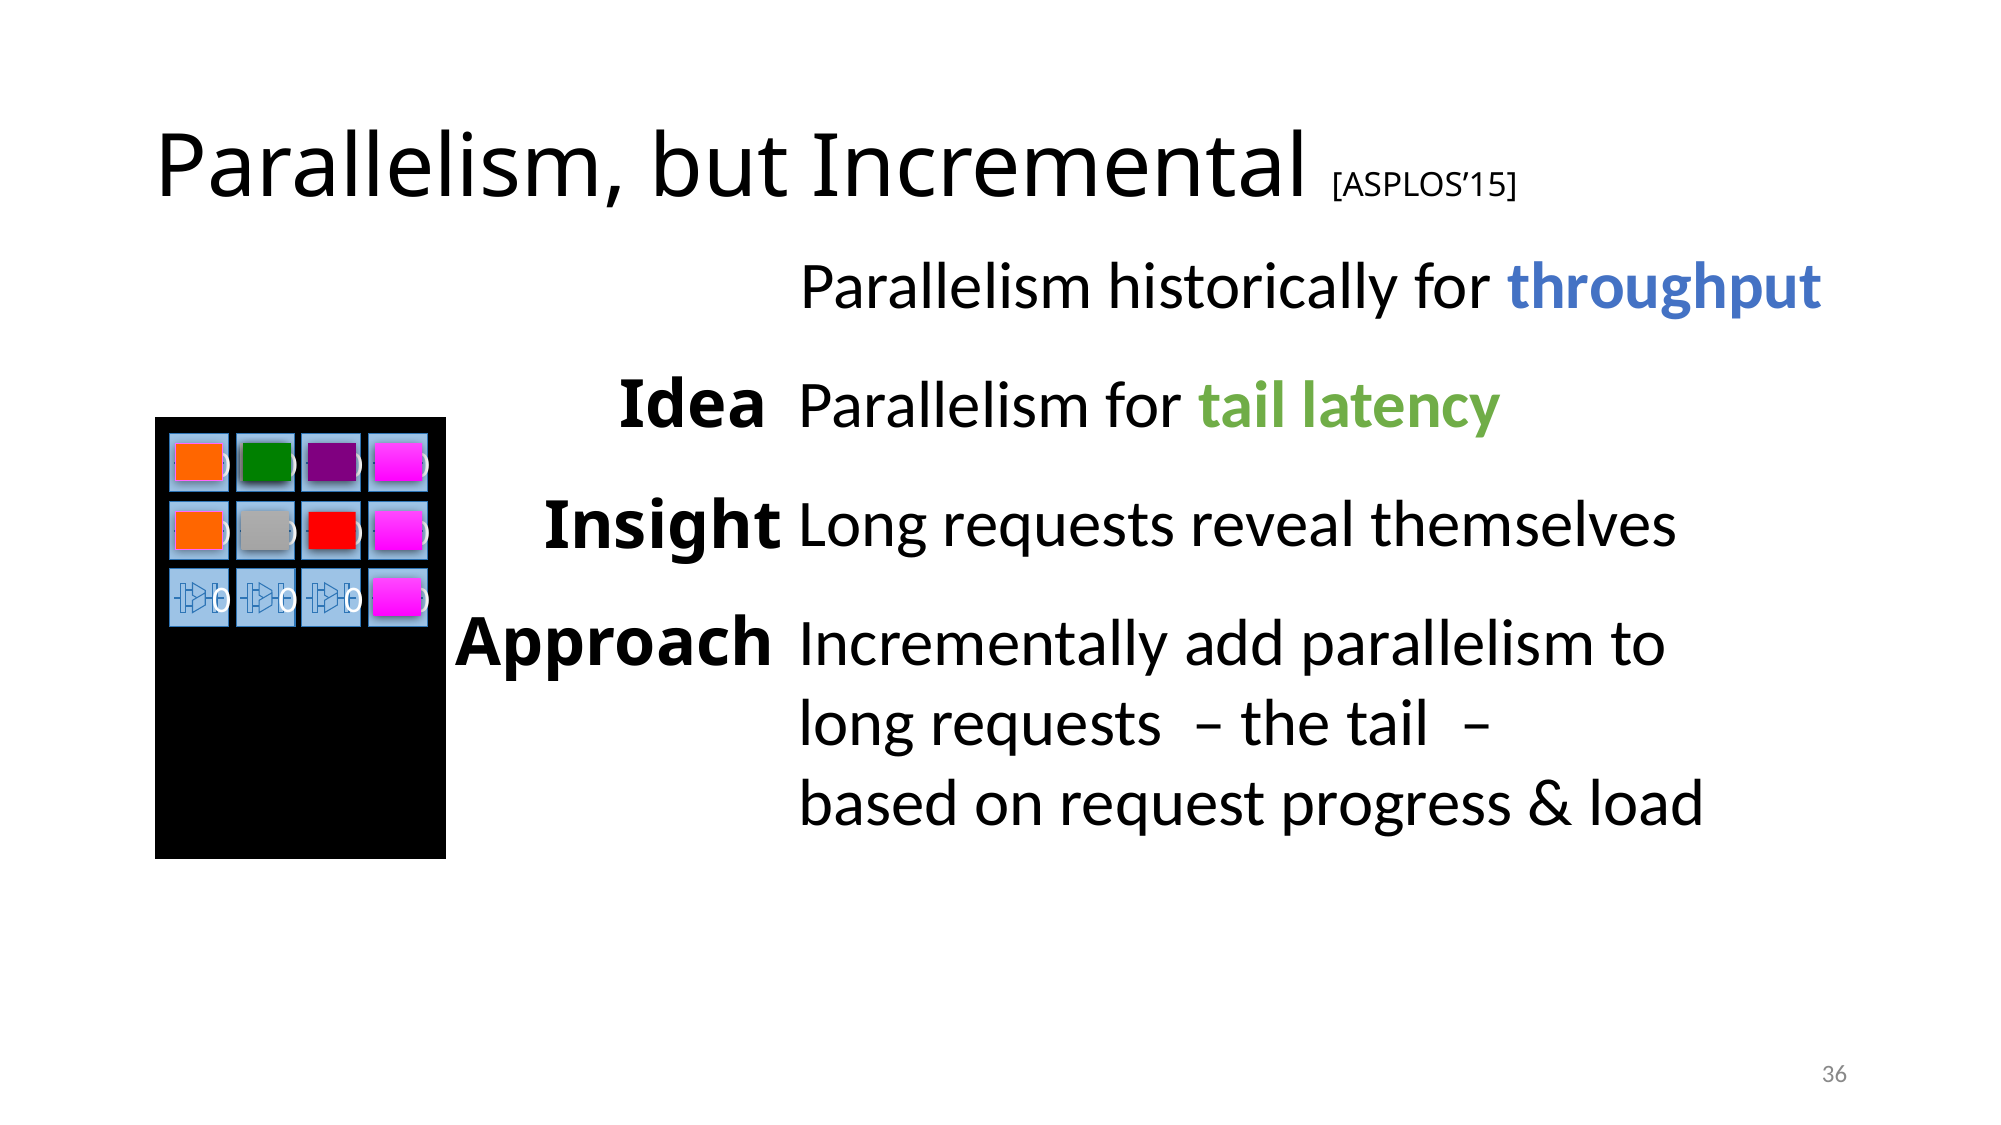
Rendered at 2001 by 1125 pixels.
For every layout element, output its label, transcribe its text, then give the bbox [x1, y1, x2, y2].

text_box Incrementally add parallelism to long requests – the tail – based on request progress & load [783, 591, 1722, 847]
title Parallelism, but Incremental [ASPLOS’15] [139, 59, 1865, 278]
text_box Insight [529, 474, 798, 569]
text_box Long requests reveal themselves [783, 472, 1694, 568]
slide_number 36 [1412, 1042, 1863, 1103]
text_box Idea [604, 353, 798, 449]
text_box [169, 433, 428, 627]
text_box [155, 417, 446, 859]
text_box Parallelism historically for throughput [785, 234, 1838, 329]
text_box Parallelism for tail latency [798, 353, 1517, 449]
text_box Approach [446, 591, 783, 687]
